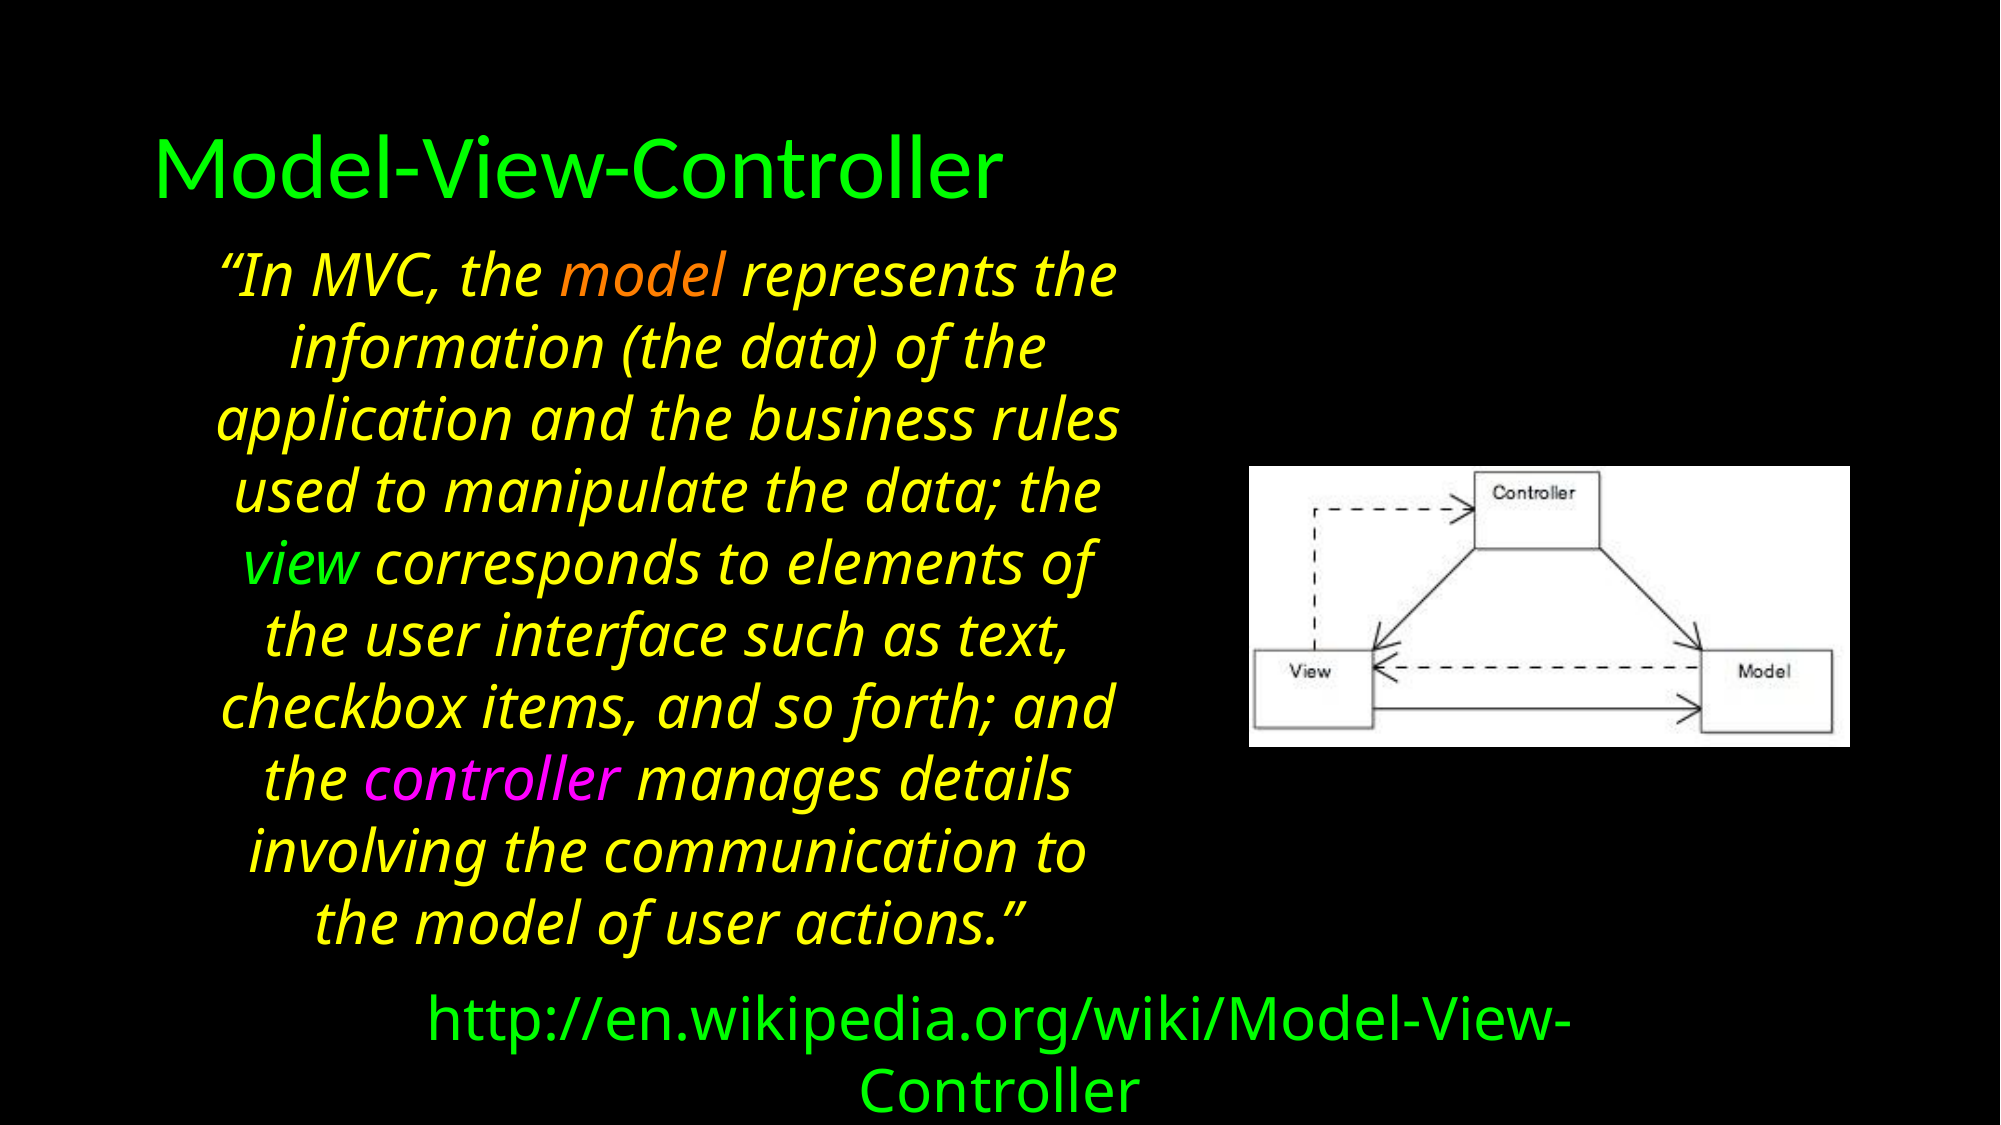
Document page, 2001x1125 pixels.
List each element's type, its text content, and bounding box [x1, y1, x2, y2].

picture [1248, 466, 1850, 748]
text_box “In MVC, the model represents the information (the data) of the application and the business rules used to manipulate the data; the view corresponds to elements of the user interface such as text, checkbox items, and so forth; and the controller manages details involving the communication to the model of user actions.” [198, 283, 1140, 910]
text_box http://en.wikipedia.org/wiki/Model-View-Controller [371, 980, 1629, 1125]
title Model-View-Controller [137, 59, 1863, 278]
